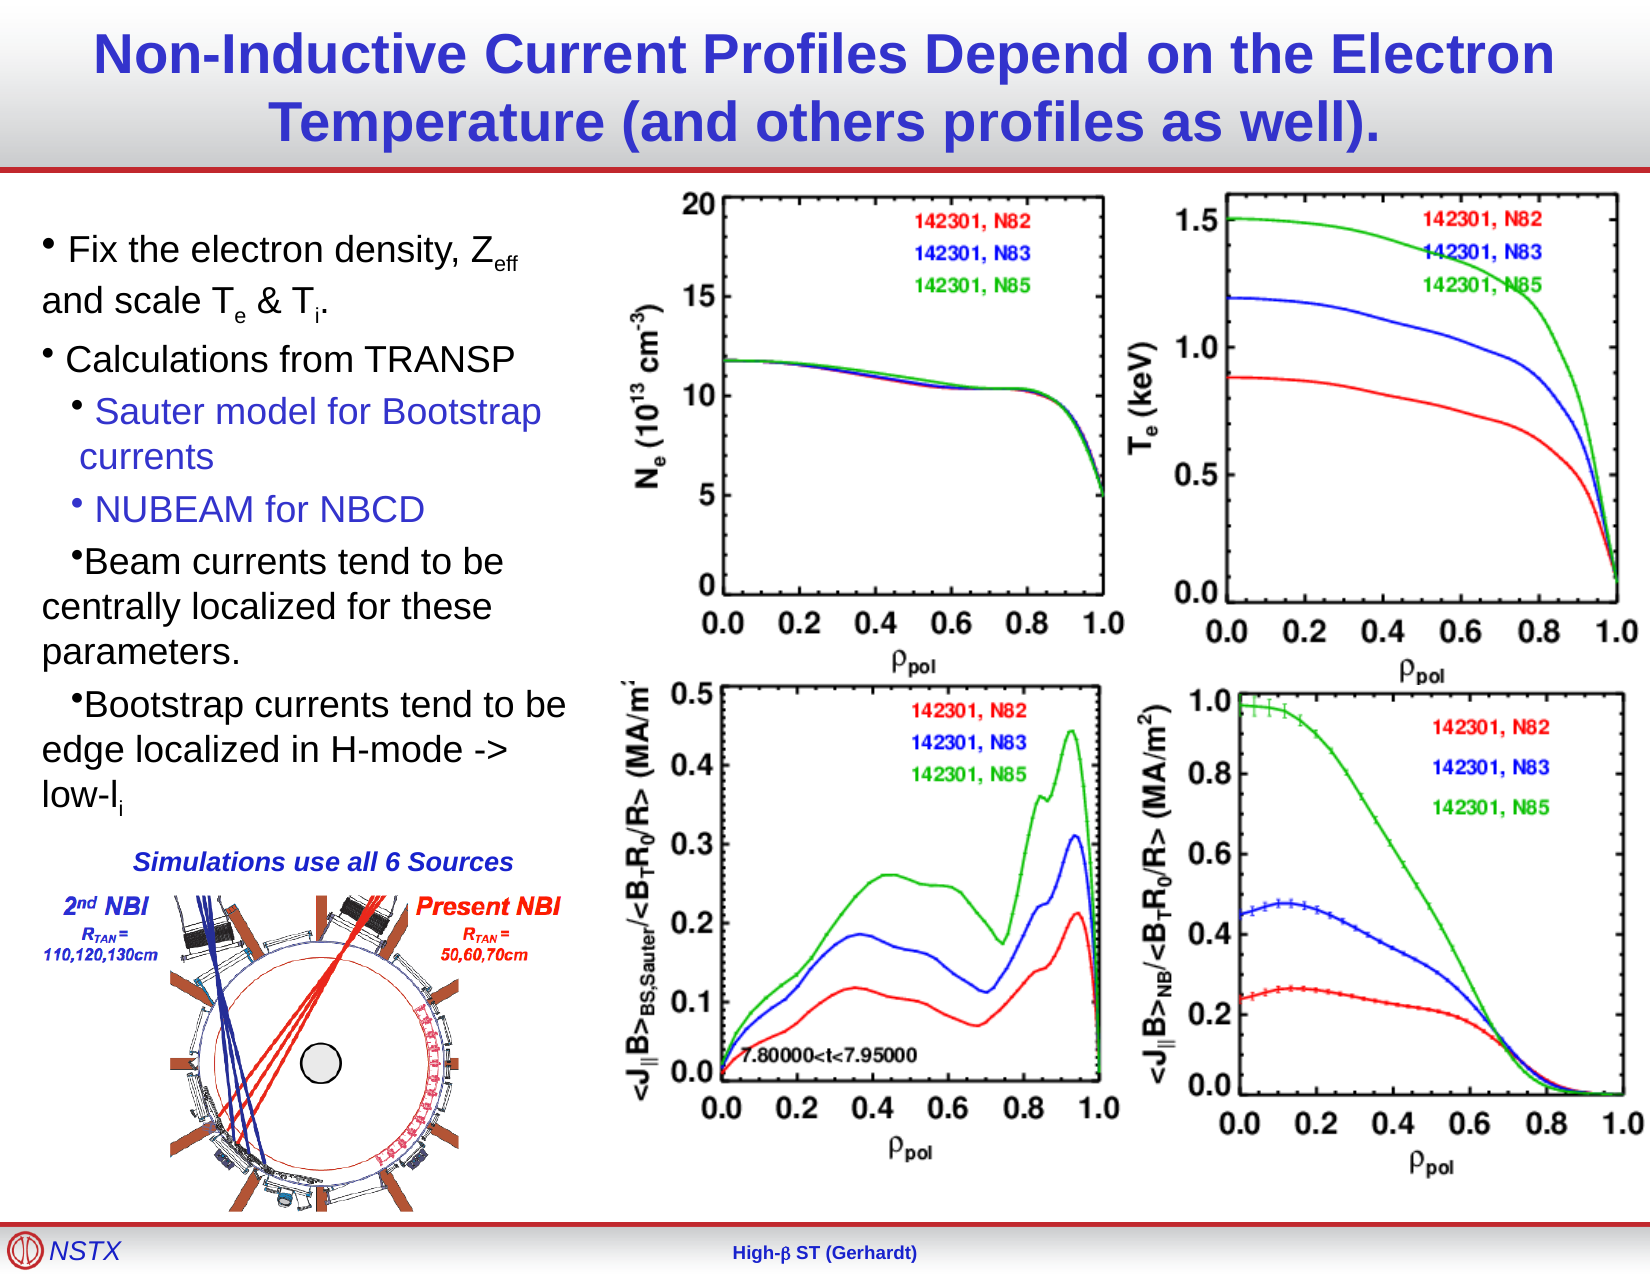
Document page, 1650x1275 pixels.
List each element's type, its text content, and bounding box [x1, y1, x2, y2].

title Non-Inductive Current Profiles Depend on the Electron Temperature (and others profiles as well). [0, 0, 1650, 171]
picture [0, 1222, 1650, 1275]
picture [37, 889, 563, 1213]
picture [612, 187, 1650, 1182]
list Fix the electron density, Zeff and scale Te & Ti. Calculations from TRANSP Sauter model for Bootstrap currents NUBEAM for NBCD Beam currents tend to be centrally localized for these parameters. Bootstrap currents tend to be edge localized in H-mode -> low-li [24, 212, 601, 726]
text_box Simulations use all 6 Sources [118, 837, 529, 885]
